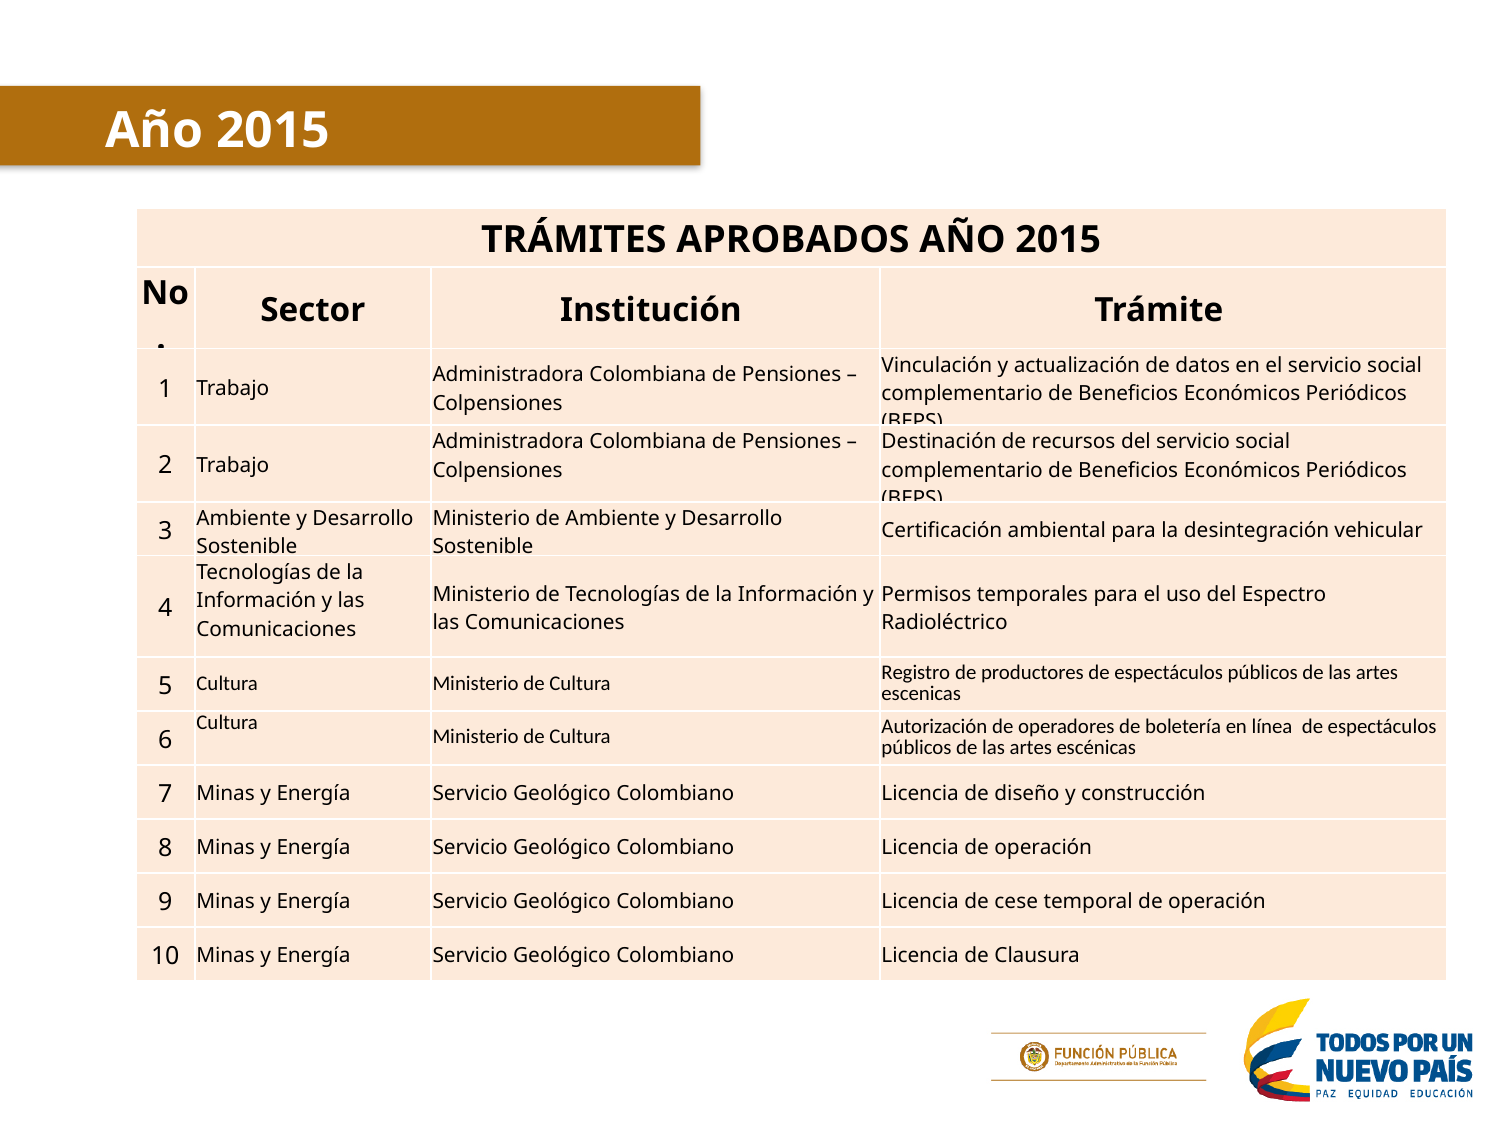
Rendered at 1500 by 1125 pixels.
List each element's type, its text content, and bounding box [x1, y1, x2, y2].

table_cell Trámite [881, 268, 1446, 348]
table_cell 5 [137, 658, 194, 710]
table_cell Licencia de diseño y construcción [881, 766, 1446, 818]
table_cell Minas y Energía [196, 874, 430, 926]
table_cell Ministerio de Tecnologías de la Información y las Comunicaciones [432, 556, 879, 656]
table_cell Licencia de Clausura [881, 928, 1446, 980]
table_cell Servicio Geológico Colombiano [432, 766, 879, 818]
table_cell 7 [137, 766, 194, 818]
table_cell Certificación ambiental para la desintegración vehicular [881, 503, 1446, 555]
table_cell Sector [196, 268, 430, 348]
table_cell Trabajo [196, 426, 430, 501]
table_cell 2 [137, 426, 194, 501]
table_cell 9 [137, 874, 194, 926]
table_cell Ministerio de Cultura [432, 712, 879, 764]
table_cell Minas y Energía [196, 820, 430, 872]
table_cell 1 [137, 349, 194, 424]
table_cell Licencia de cese temporal de operación [881, 874, 1446, 926]
table_cell Ambiente y Desarrollo Sostenible [196, 503, 430, 555]
table_cell Registro de productores de espectáculos públicos de las artes escenicas [881, 658, 1446, 710]
table_cell 4 [137, 556, 194, 656]
table_cell Cultura [196, 712, 430, 764]
table_header TRÁMITES APROBADOS AÑO 2015 [137, 209, 1446, 266]
table_cell Ministerio de Ambiente y Desarrollo Sostenible [432, 503, 879, 555]
table_cell 6 [137, 712, 194, 764]
table_cell Ministerio de Cultura [432, 658, 879, 710]
table_cell No. [137, 268, 194, 348]
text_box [0, 85, 774, 166]
table_cell Minas y Energía [196, 766, 430, 818]
table_cell Administradora Colombiana de Pensiones – Colpensiones [432, 349, 879, 424]
table_cell Trabajo [196, 349, 430, 424]
table_cell 3 [137, 503, 194, 555]
table_cell Vinculación y actualización de datos en el servicio social complementario de Beneficios Económicos Periódicos (BEPS) [881, 349, 1446, 424]
table_cell Tecnologías de la Información y las Comunicaciones [196, 556, 430, 656]
table_cell 10 [137, 928, 194, 980]
table_cell Cultura [196, 658, 430, 710]
table_cell Servicio Geológico Colombiano [432, 820, 879, 872]
table_cell Licencia de operación [881, 820, 1446, 872]
table_cell Servicio Geológico Colombiano [432, 928, 879, 980]
picture [0, 0, 1500, 1125]
table_cell Permisos temporales para el uso del Espectro Radioléctrico [881, 556, 1446, 656]
table_cell Destinación de recursos del servicio social complementario de Beneficios Económicos Periódicos (BEPS) [881, 426, 1446, 501]
table_cell Servicio Geológico Colombiano [432, 874, 879, 926]
table_cell 8 [137, 820, 194, 872]
table_cell Minas y Energía [196, 928, 430, 980]
table_cell Institución [432, 268, 879, 348]
table_cell Administradora Colombiana de Pensiones – Colpensiones [432, 426, 879, 501]
table_cell Autorización de operadores de boletería en línea de espectáculos públicos de las artes escénicas [881, 712, 1446, 764]
